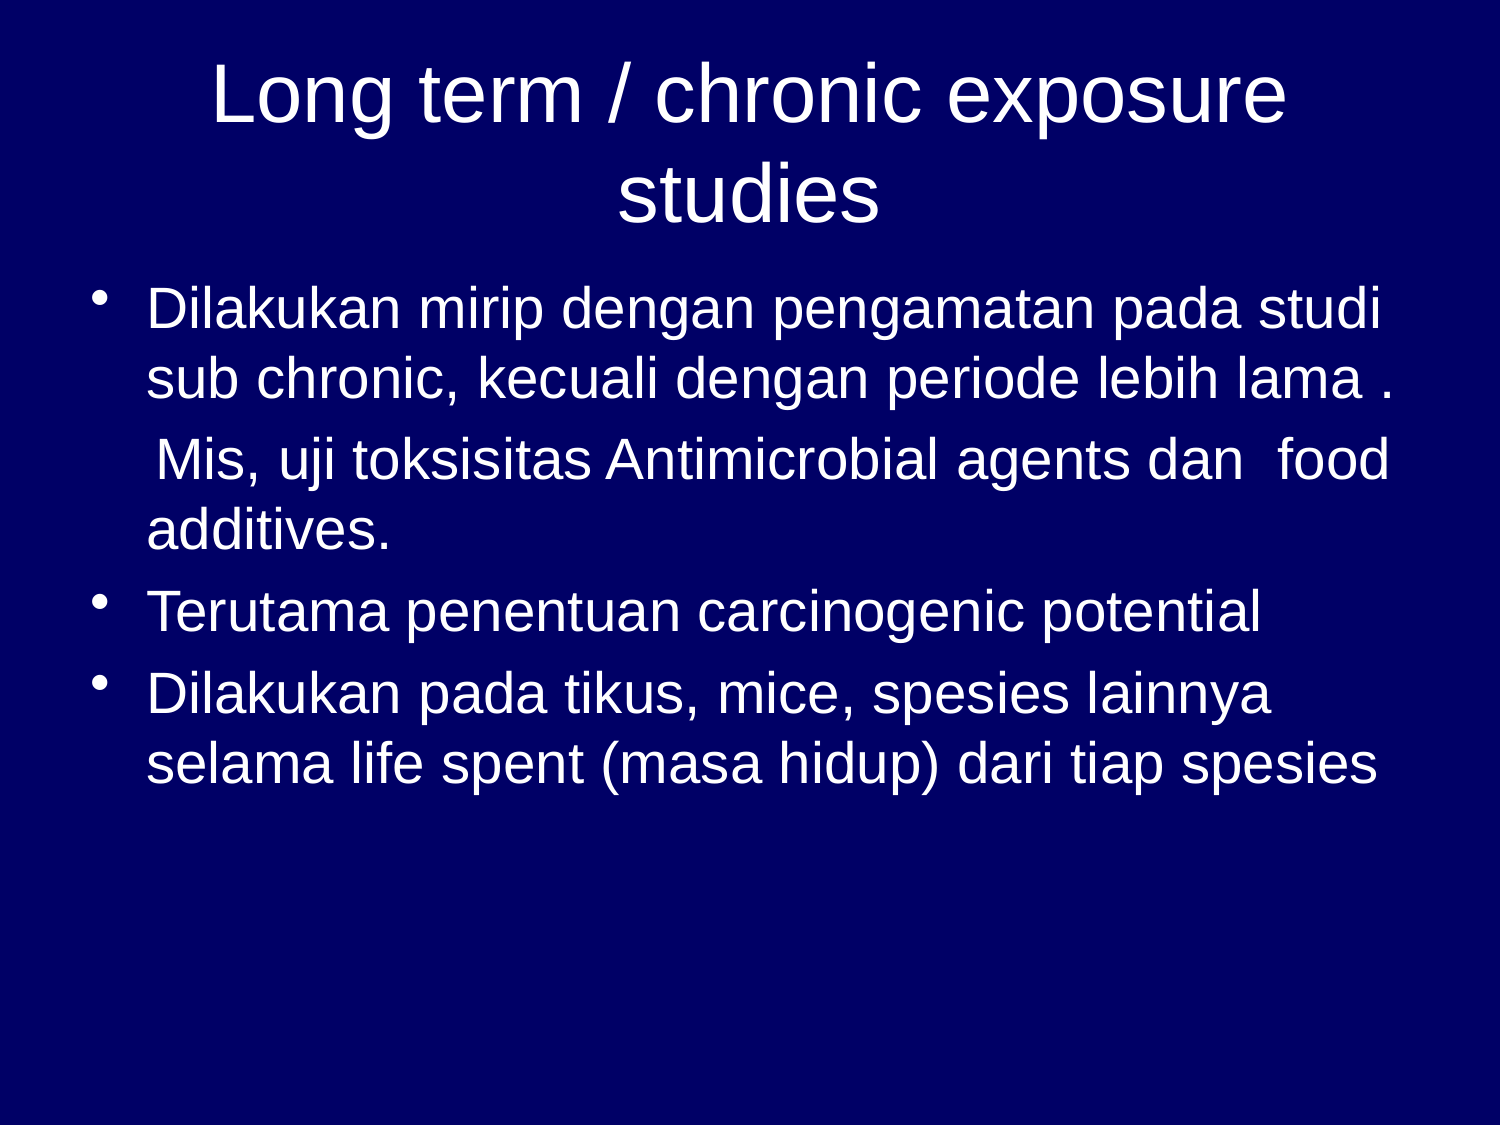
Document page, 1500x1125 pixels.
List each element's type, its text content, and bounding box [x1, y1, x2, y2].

list Dilakukan mirip dengan pengamatan pada studi sub chronic, kecuali dengan periode lebih lama . Mis, uji toksisitas Antimicrobial agents dan food additives. Terutama penentuan carcinogenic potential Dilakukan pada tikus, mice, spesies lainnya selama life spent (masa hidup) dari tiap spesies [74, 262, 1426, 1006]
title Long term / chronic exposure studies [74, 44, 1426, 233]
